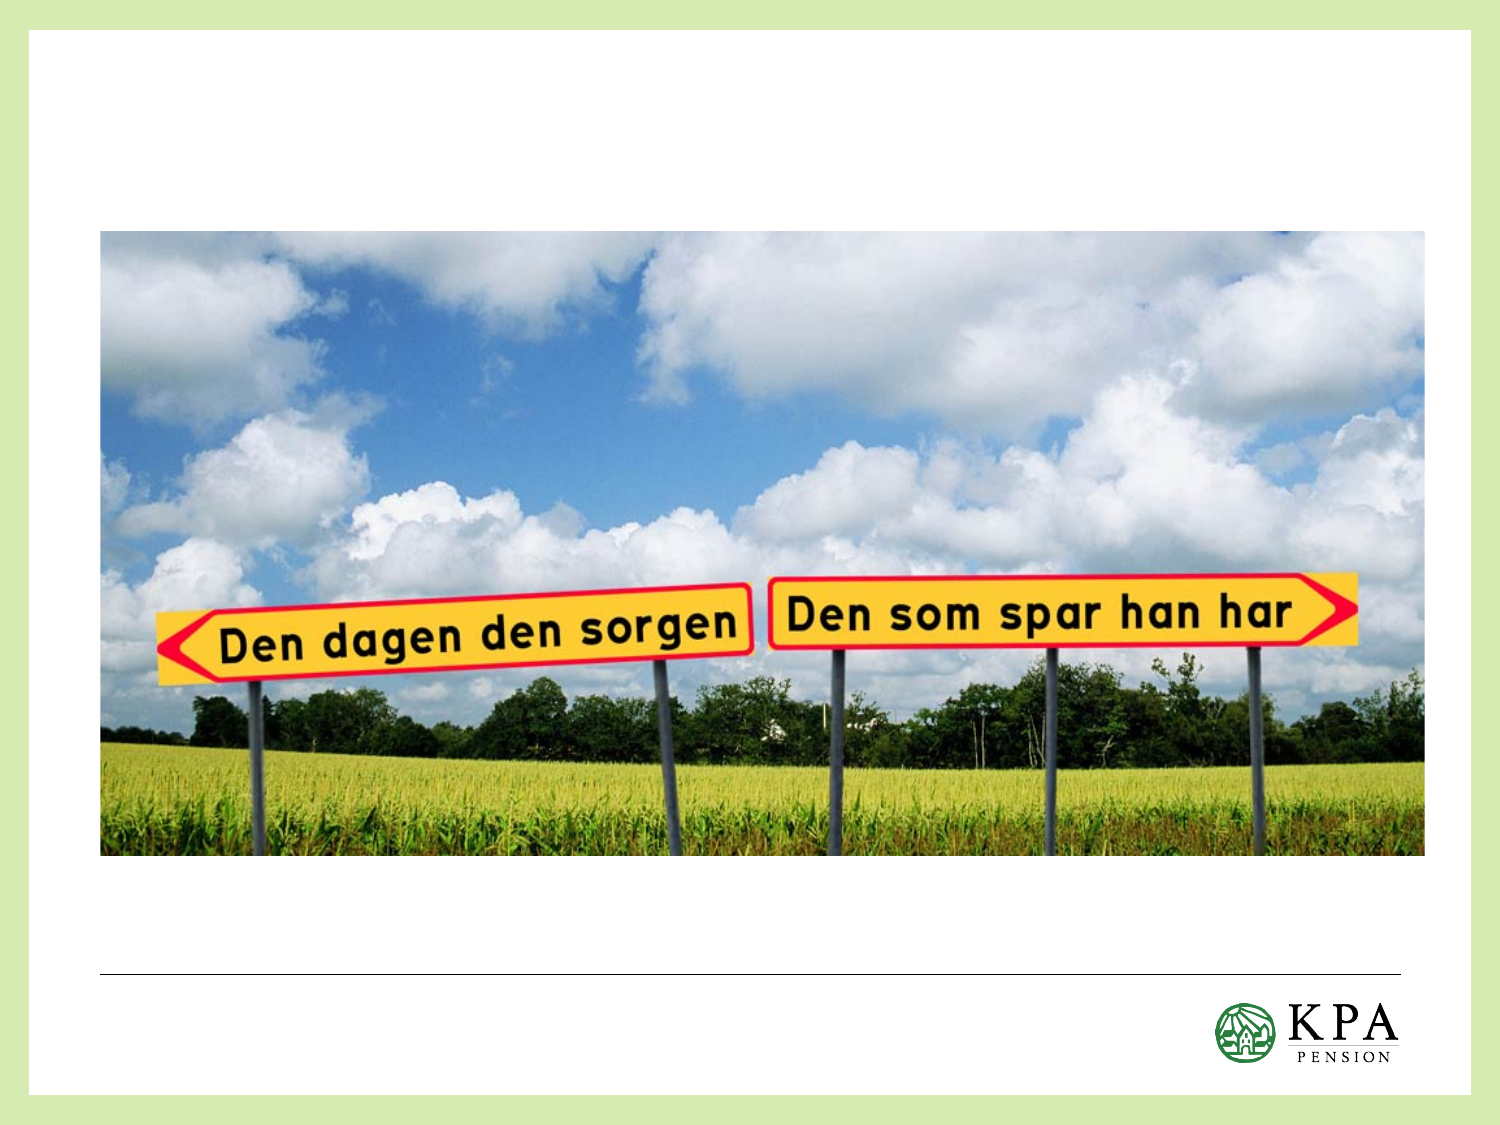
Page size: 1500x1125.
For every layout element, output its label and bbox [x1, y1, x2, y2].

picture [1215, 1003, 1399, 1063]
picture [99, 231, 1425, 856]
